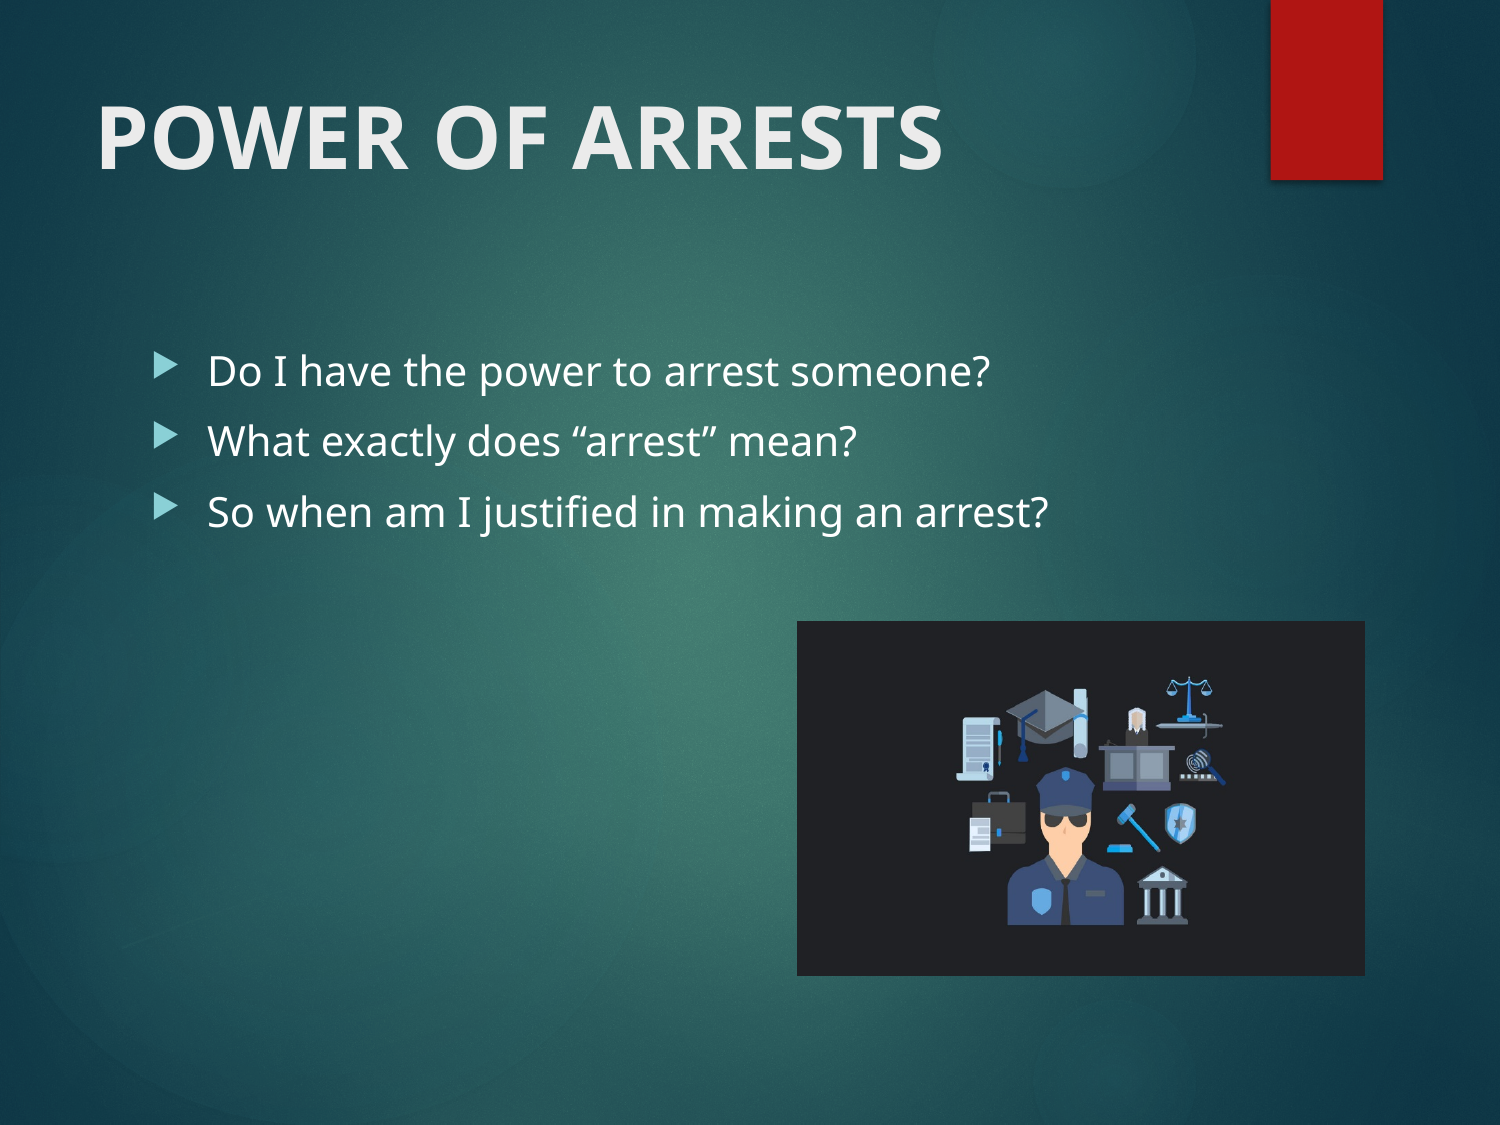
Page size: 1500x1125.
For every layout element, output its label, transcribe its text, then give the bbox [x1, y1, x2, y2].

list Do I have the power to arrest someone? What exactly does “arrest” mean? So when am I justified in making an arrest? [135, 336, 1237, 1025]
title POWER OF ARRESTS [79, 74, 1237, 304]
picture [796, 621, 1365, 977]
